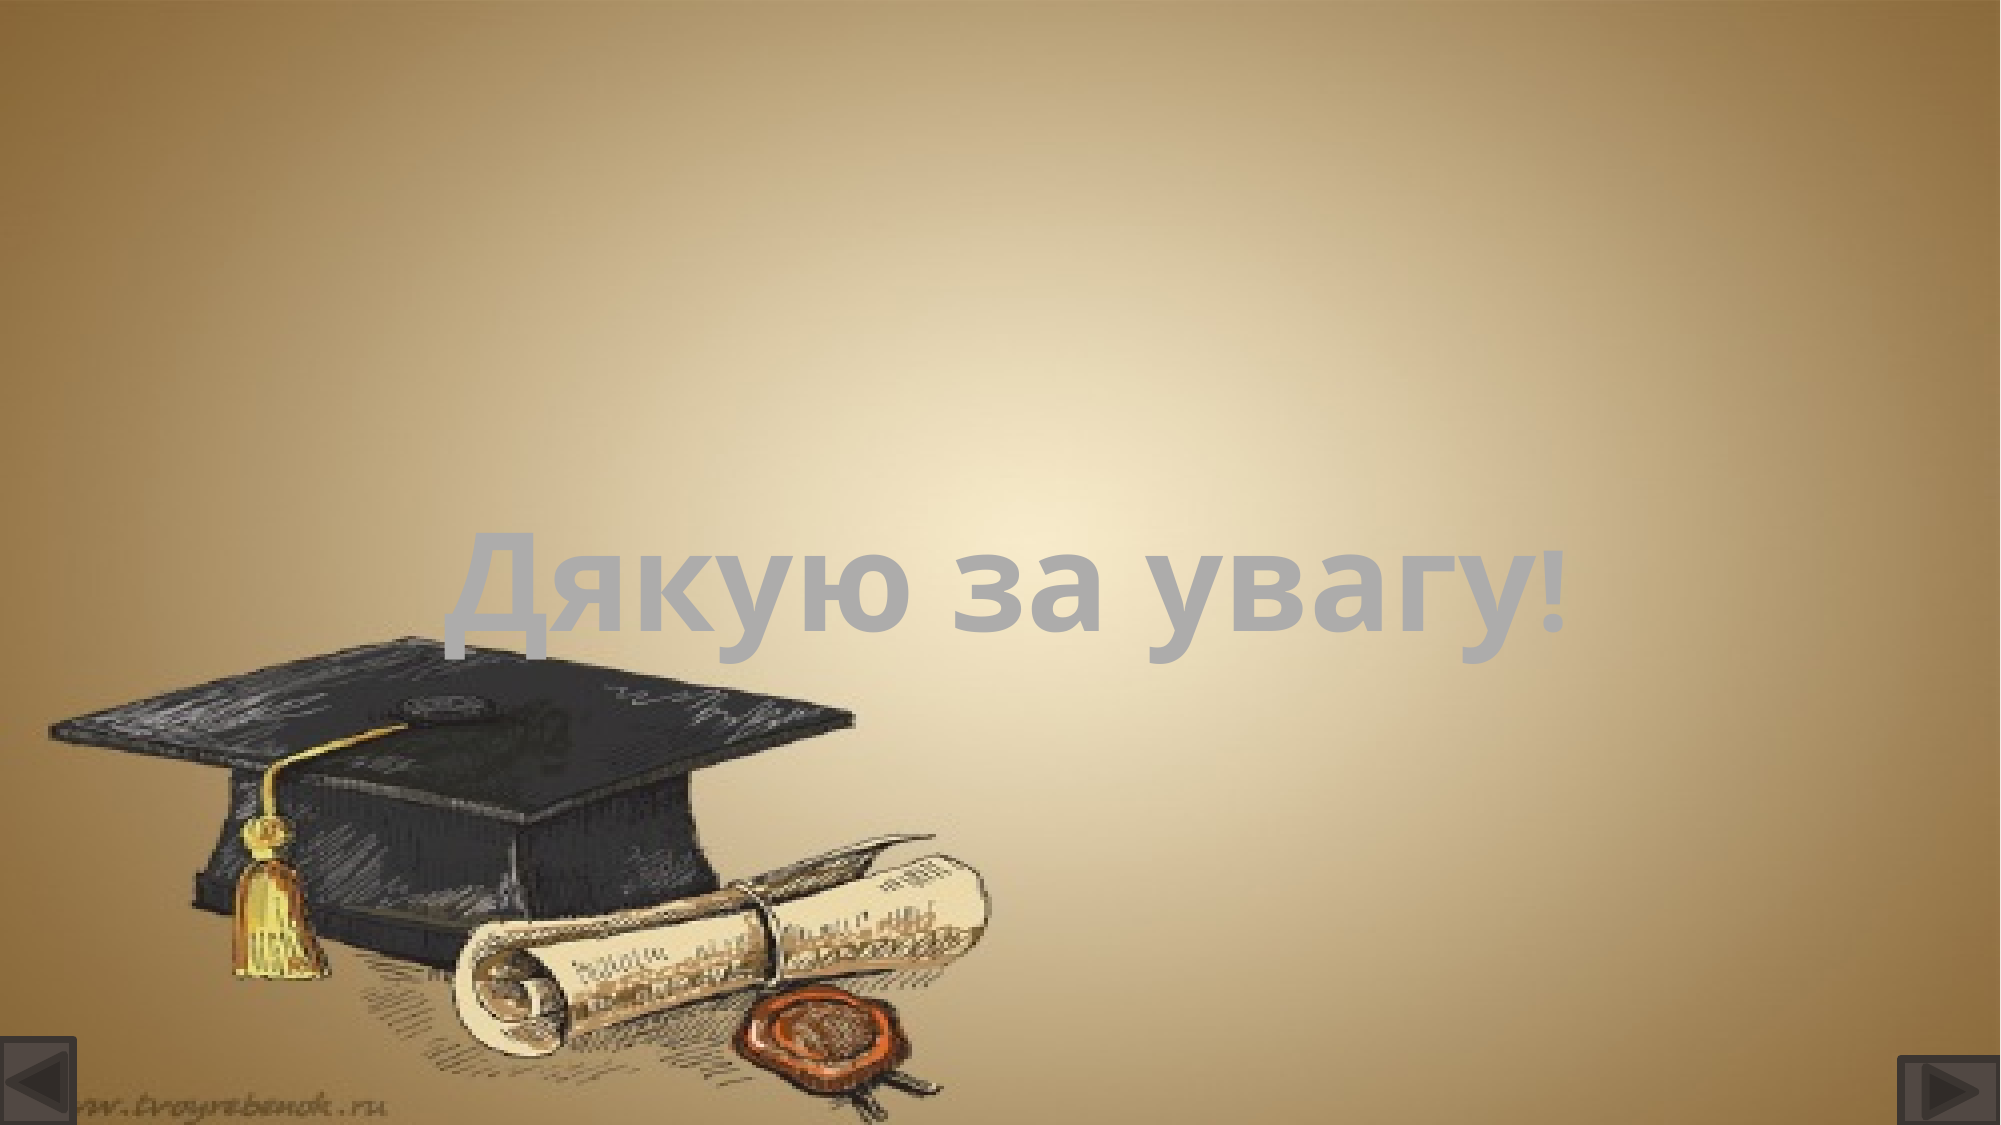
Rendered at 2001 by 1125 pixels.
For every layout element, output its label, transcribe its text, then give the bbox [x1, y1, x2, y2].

text_box [0, 1036, 77, 1125]
text_box [1897, 1055, 2000, 1125]
picture [0, 0, 2001, 1125]
text_box Дякую за увагу! [429, 486, 1585, 667]
